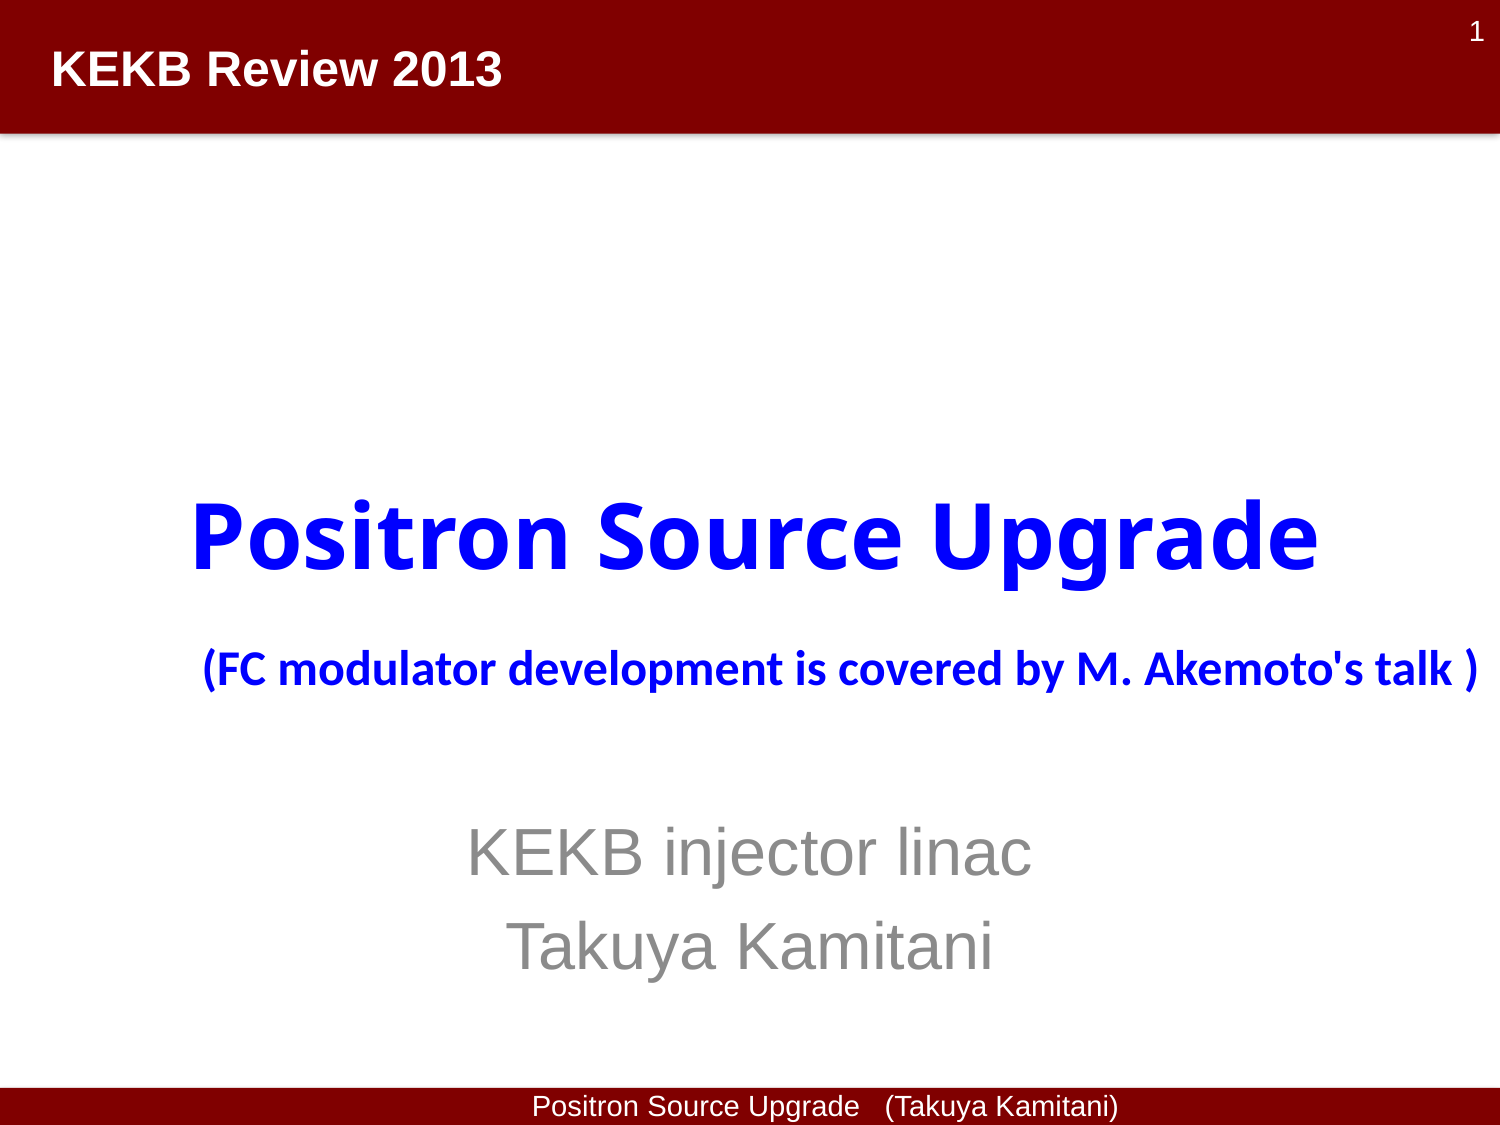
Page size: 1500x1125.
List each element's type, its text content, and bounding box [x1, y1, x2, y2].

text_box (FC modulator development is covered by M. Akemoto's talk ) [186, 627, 1495, 703]
title Positron Source Upgrade [71, 412, 1439, 654]
slide_number 1 [1411, 0, 1500, 60]
text_box KEKB Review 2013 [36, 29, 519, 105]
subtitle KEKB injector linac Takuya Kamitani [225, 801, 1275, 1014]
